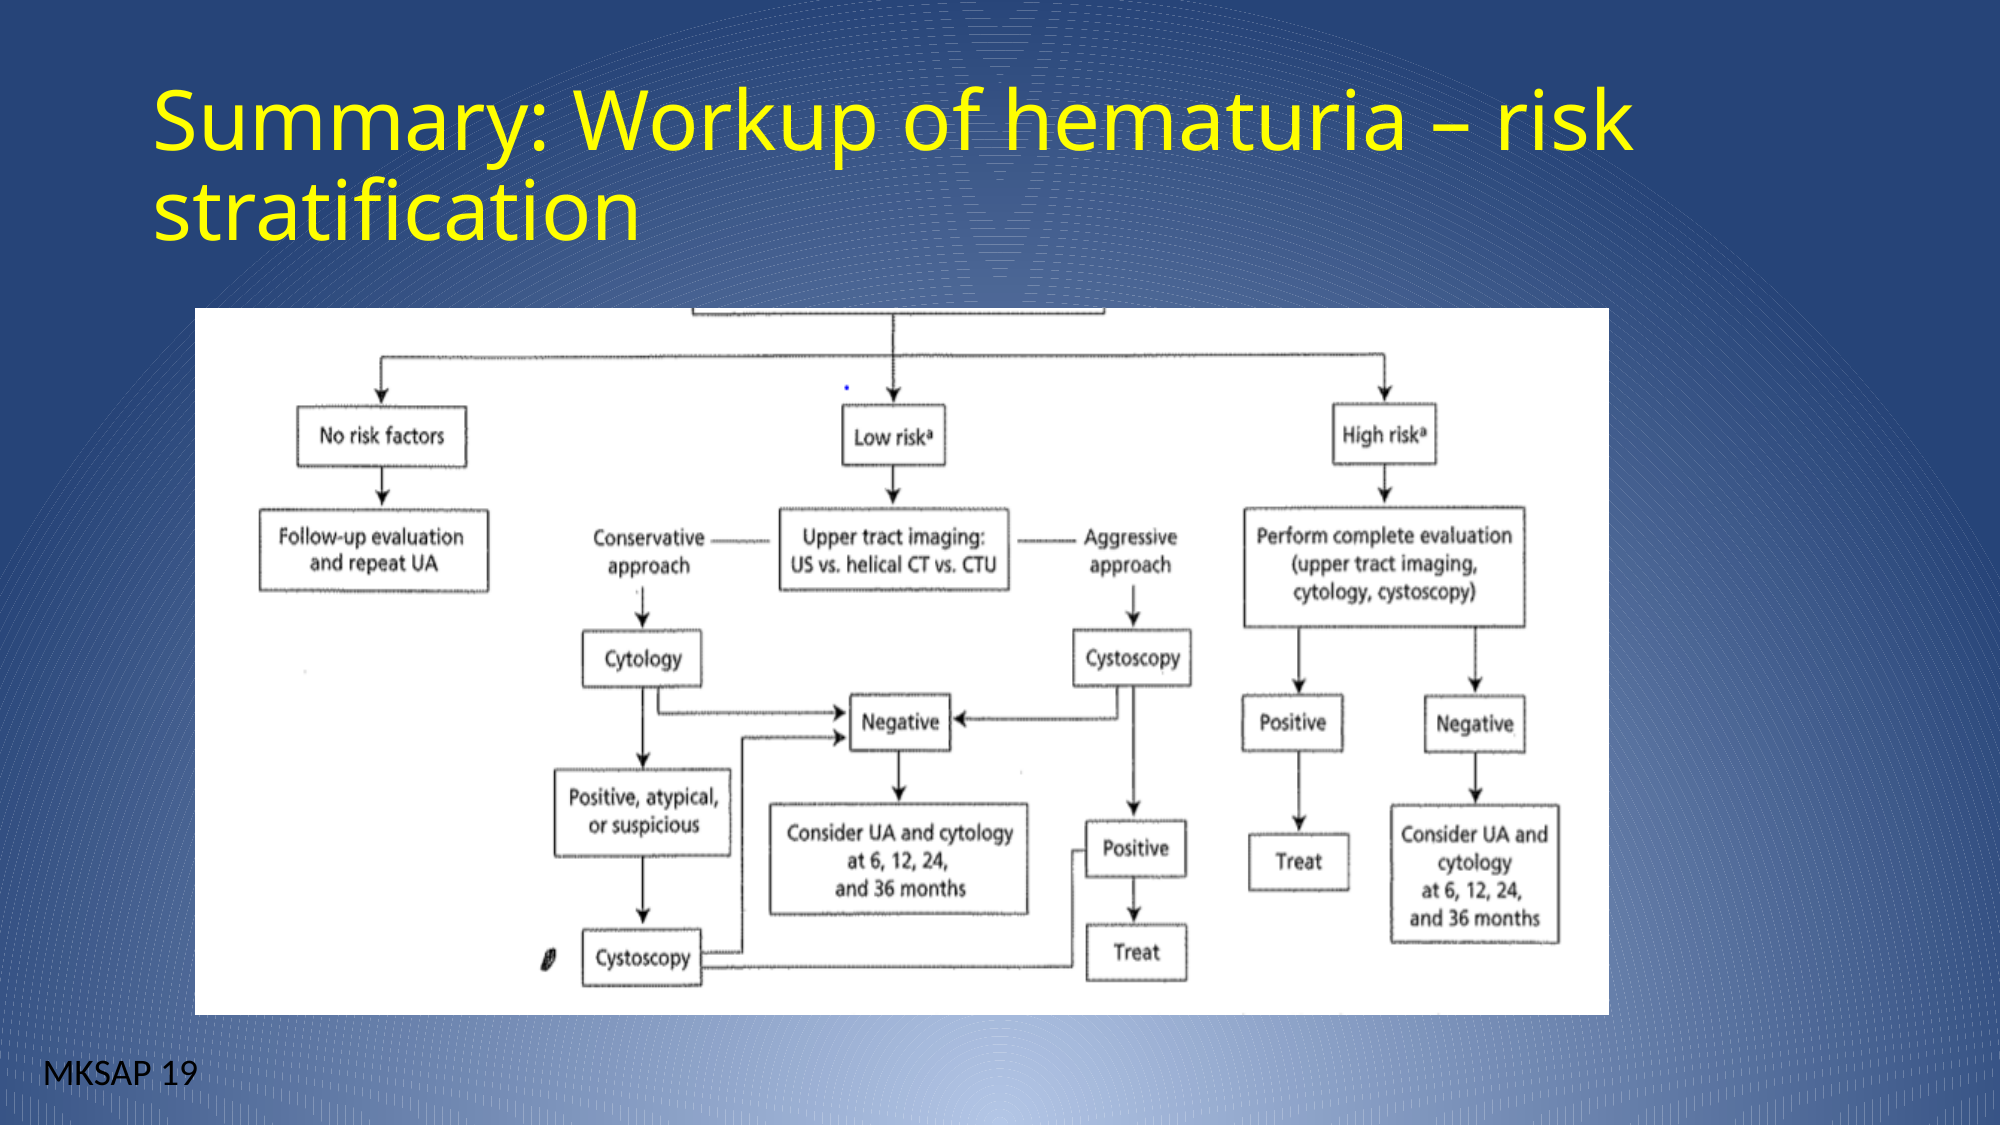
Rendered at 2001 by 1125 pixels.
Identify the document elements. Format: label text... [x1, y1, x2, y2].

title Summary: Workup of hematuria – risk stratification [137, 59, 1863, 240]
text_box MKSAP 19 [27, 1040, 480, 1101]
picture [195, 308, 1609, 1016]
list [56, 240, 1943, 1041]
